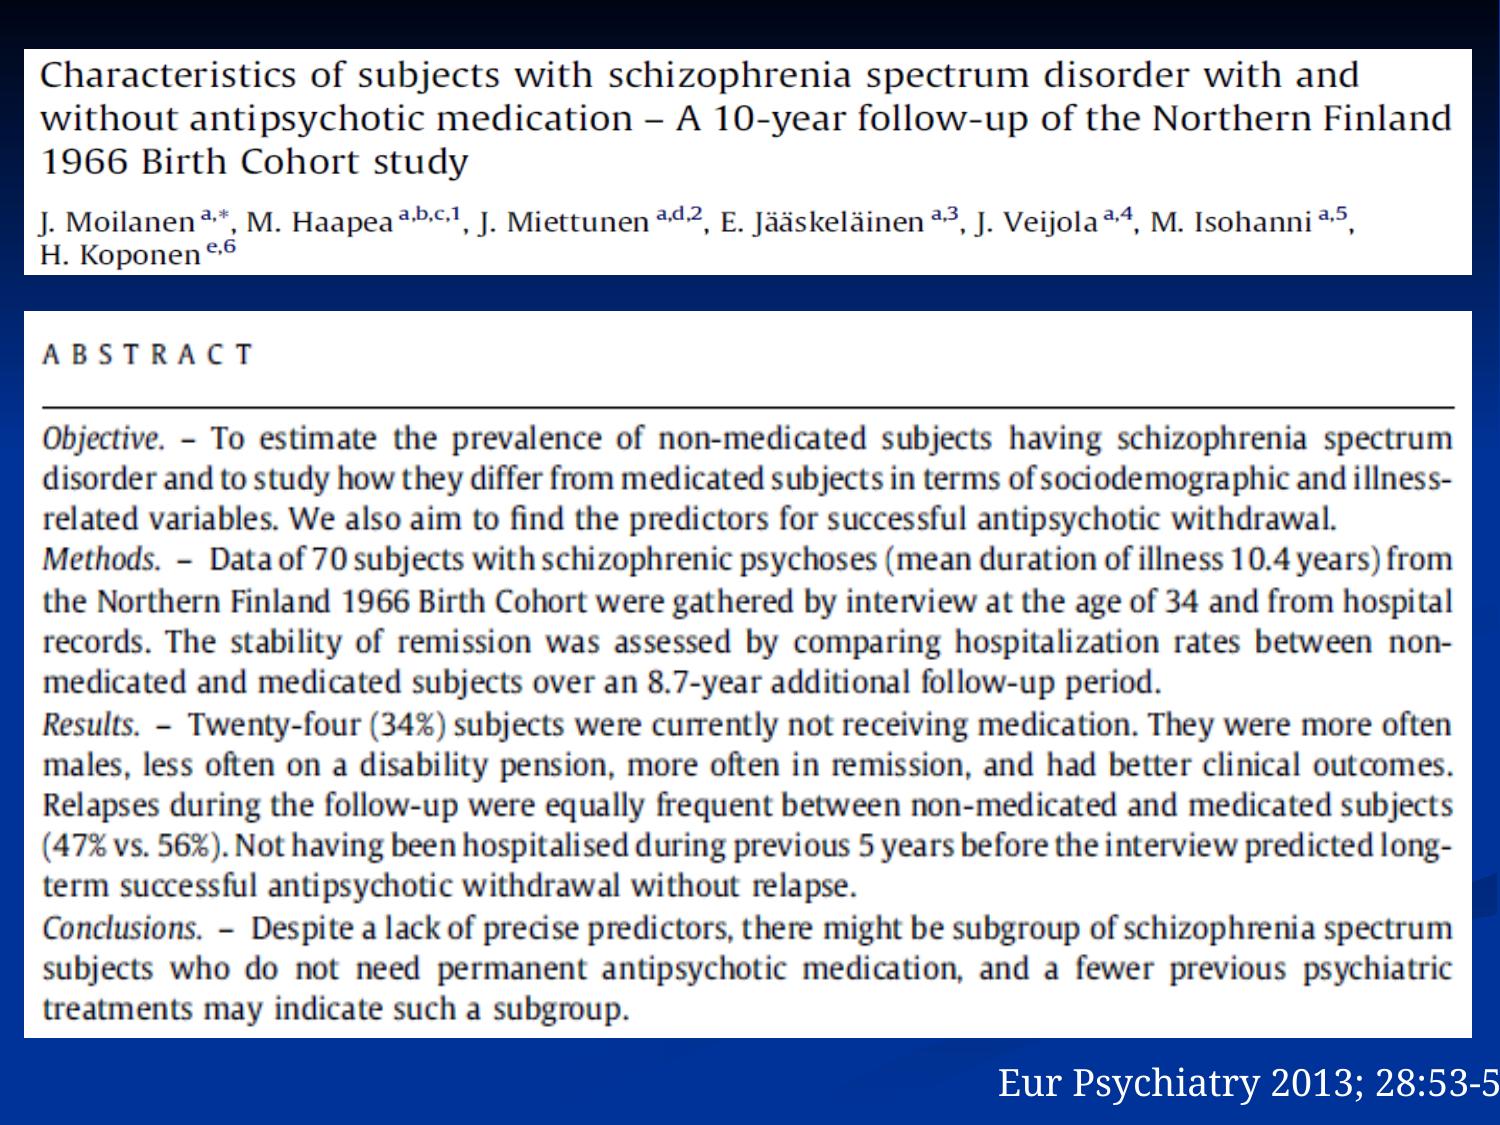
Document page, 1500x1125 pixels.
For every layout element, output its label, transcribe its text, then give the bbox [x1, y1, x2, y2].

picture [24, 311, 1472, 1038]
picture [24, 49, 1472, 276]
text_box Eur Psychiatry 2013; 28:53-58. [983, 1051, 1500, 1112]
